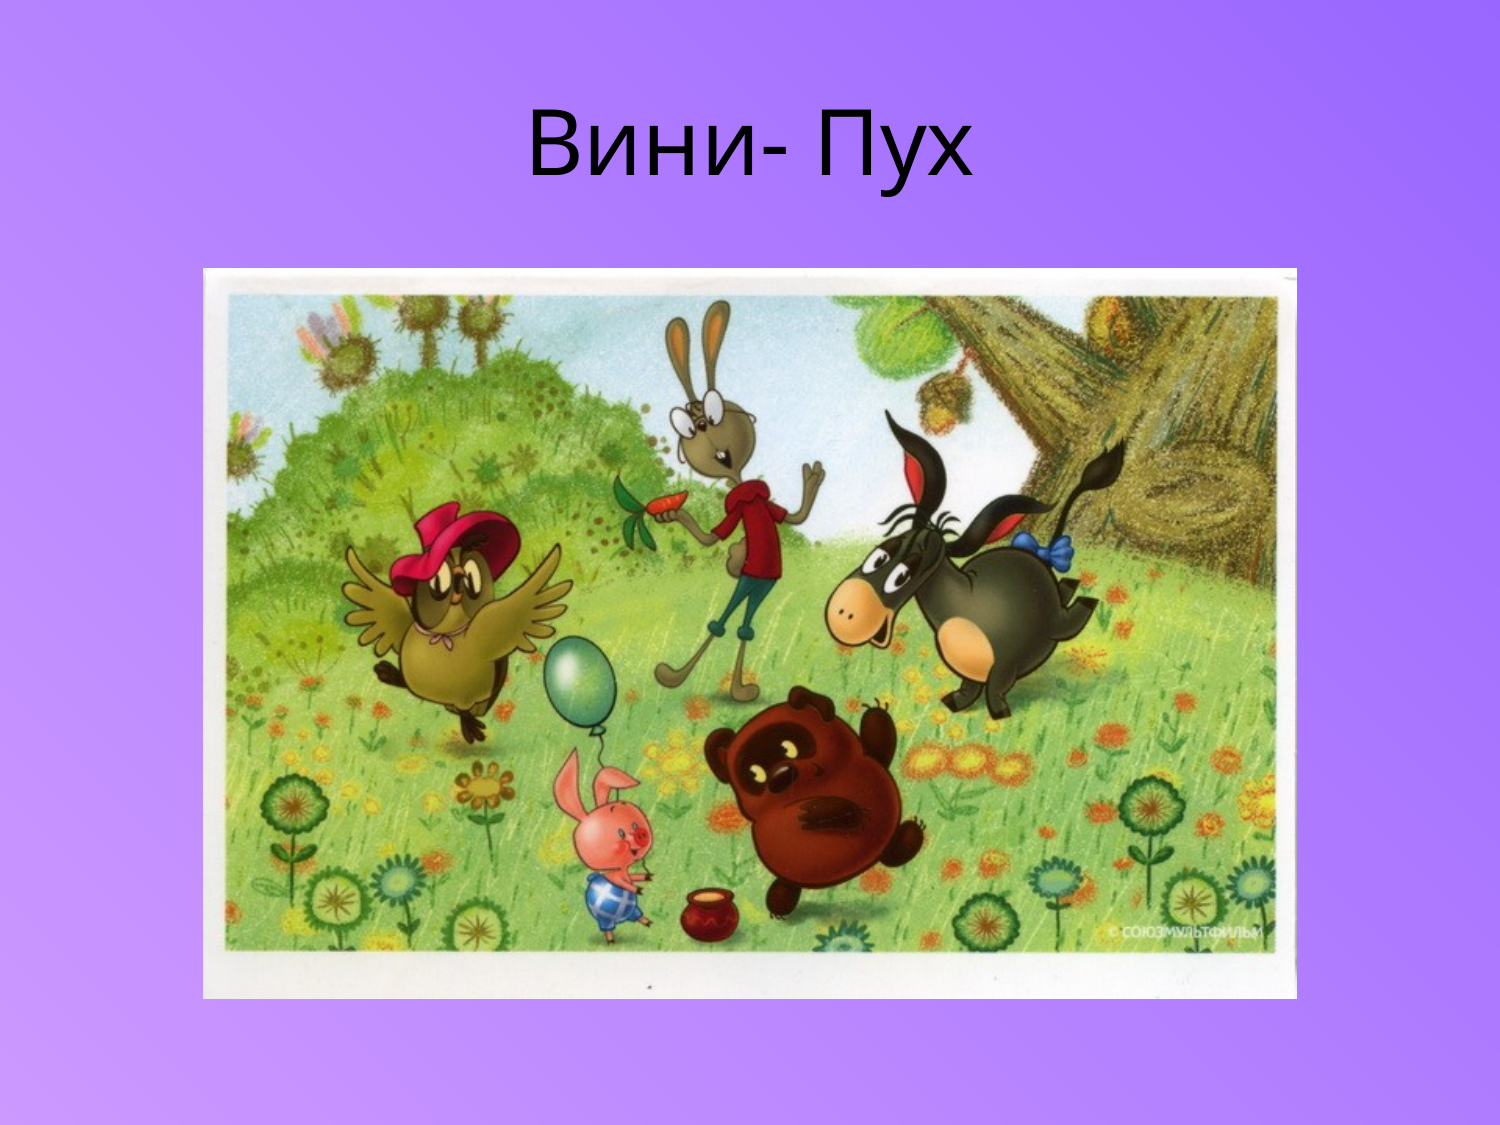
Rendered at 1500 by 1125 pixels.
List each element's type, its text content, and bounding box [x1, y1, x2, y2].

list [202, 268, 1298, 999]
title Вини- Пух [75, 45, 1425, 233]
